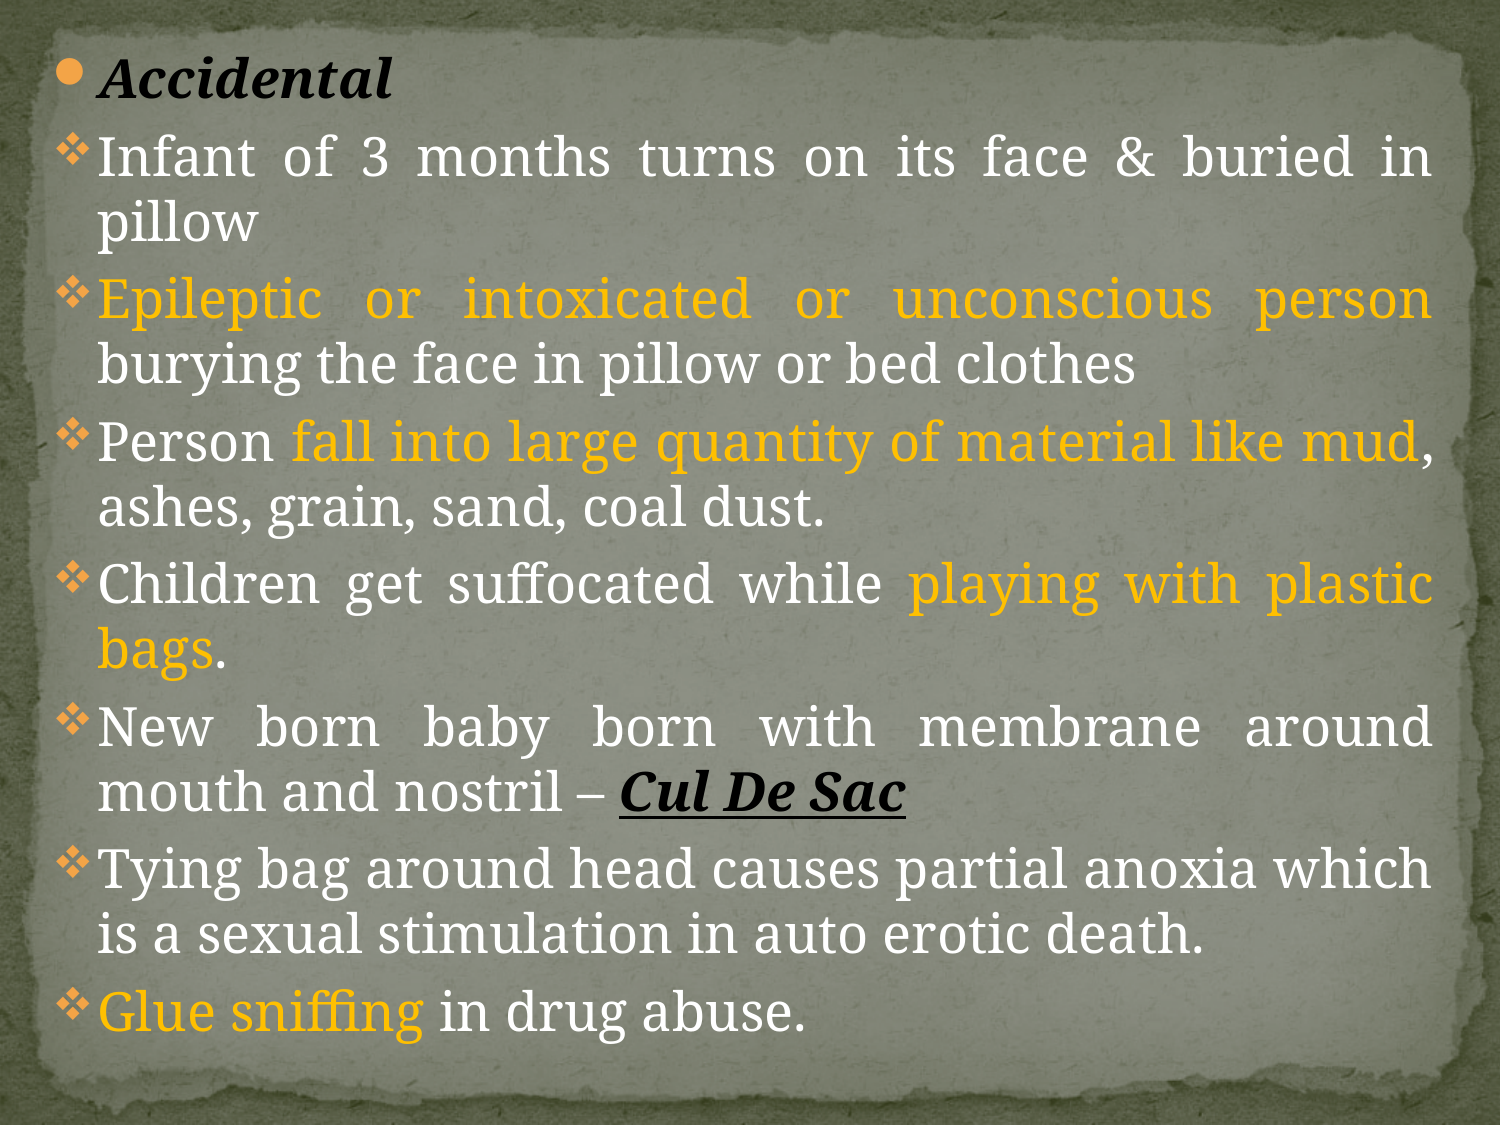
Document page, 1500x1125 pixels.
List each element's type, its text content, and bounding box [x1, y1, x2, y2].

list Accidental Infant of 3 months turns on its face & buried in pillow Epileptic or intoxicated or unconscious person burying the face in pillow or bed clothes Person fall into large quantity of material like mud, ashes, grain, sand, coal dust. Children get suffocated while playing with plastic bags. New born baby born with membrane around mouth and nostril – Cul De Sac Tying bag around head causes partial anoxia which is a sexual stimulation in auto erotic death. Glue sniffing in drug abuse. [37, 37, 1450, 1088]
